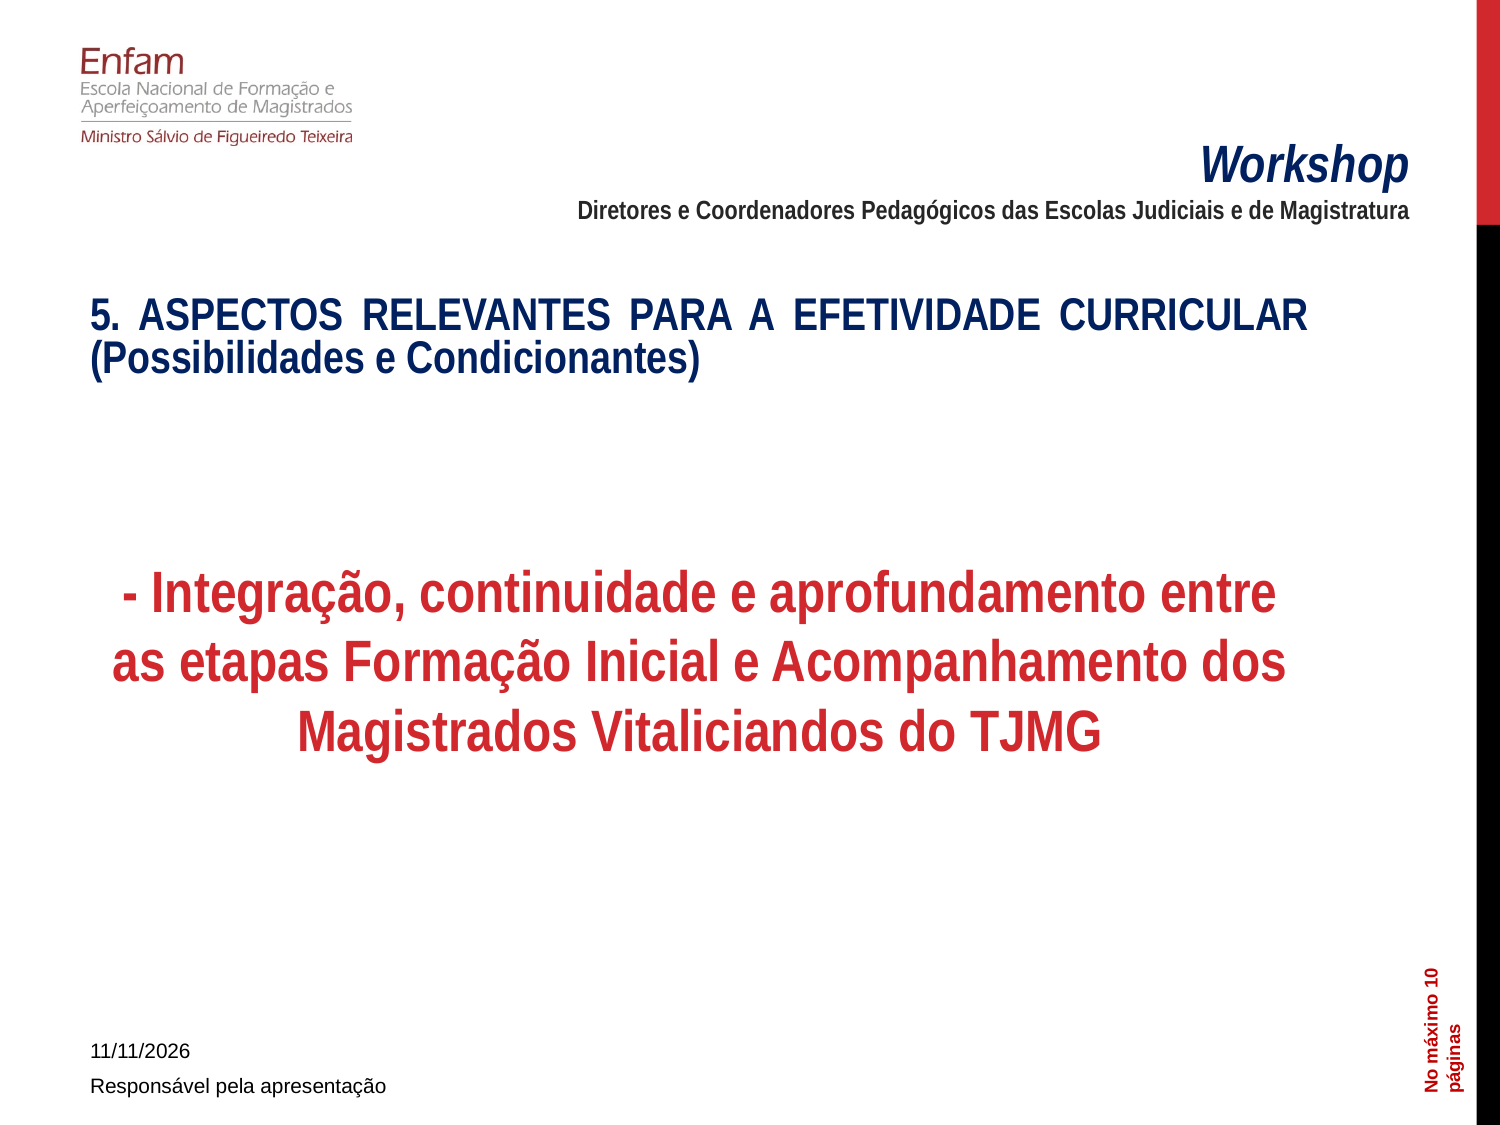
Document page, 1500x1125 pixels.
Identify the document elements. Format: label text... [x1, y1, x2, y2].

footer Responsável pela apresentação [75, 1065, 638, 1112]
picture [78, 46, 352, 146]
text_box Workshop Diretores e Coordenadores Pedagógicos das Escolas Judiciais e de Magistratura [74, 45, 1425, 233]
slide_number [75, 1012, 638, 1063]
list 5. ASPECTOS RELEVANTES PARA A EFETIVIDADE CURRICULAR (Possibilidades e Condicionantes) - Integração, continuidade e aprofundamento entre as etapas Formação Inicial e Acompanhamento dos Magistrados Vitaliciandos do TJMG [75, 287, 1325, 1005]
slide_number No máximo 10 páginas [1411, 893, 1472, 1110]
